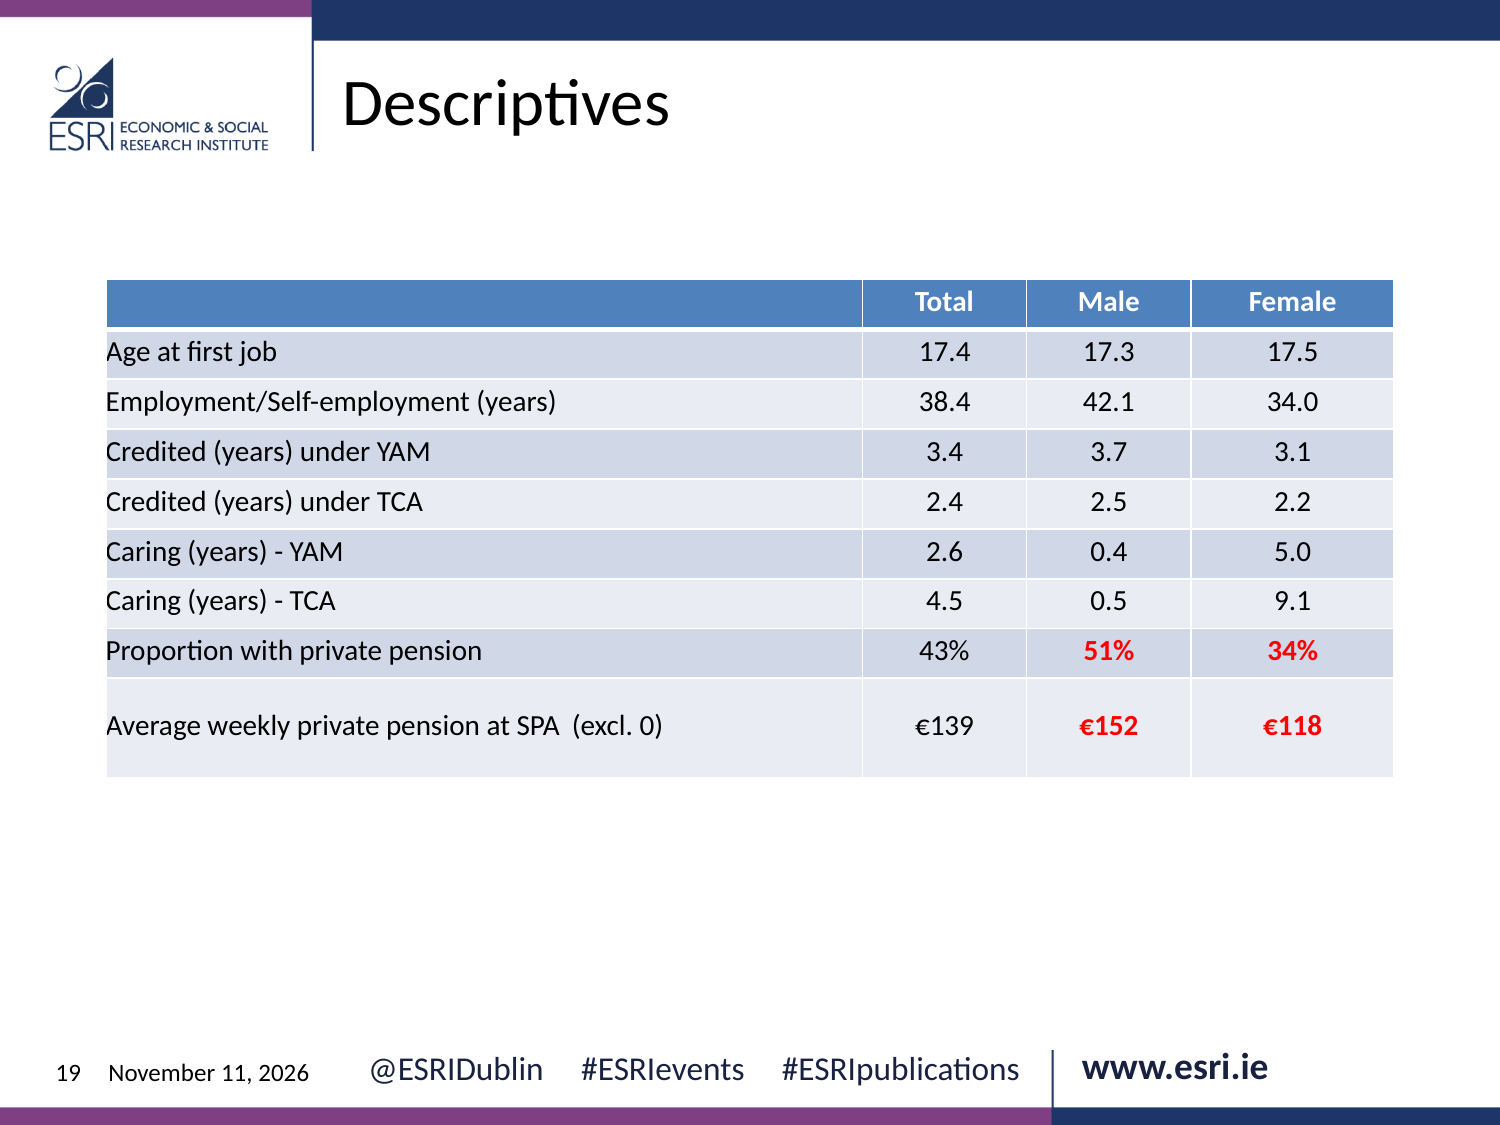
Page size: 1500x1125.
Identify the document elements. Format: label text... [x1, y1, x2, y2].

picture [0, 0, 1500, 1125]
table_cell Caring (years) - YAM [107, 530, 862, 578]
table_cell 51% [1027, 629, 1190, 677]
slide_number 19 [0, 1049, 93, 1110]
table_cell 3.1 [1192, 430, 1393, 478]
table_cell 0.5 [1027, 580, 1190, 628]
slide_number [93, 1049, 354, 1110]
table_cell €118 [1192, 679, 1393, 777]
table_cell Average weekly private pension at SPA (excl. 0) [107, 679, 862, 777]
table_cell 2.5 [1027, 480, 1190, 528]
table_cell 4.5 [863, 580, 1026, 628]
table_cell 17.3 [1027, 332, 1190, 378]
table_header [107, 280, 862, 327]
table_cell 43% [863, 629, 1026, 677]
table_cell 3.7 [1027, 430, 1190, 478]
list Descriptives [327, 51, 1437, 153]
table_cell Caring (years) - TCA [107, 580, 862, 628]
table_cell 38.4 [863, 380, 1026, 428]
table_header Total [863, 280, 1026, 327]
table_cell 5.0 [1192, 530, 1393, 578]
table_cell 17.5 [1192, 332, 1393, 378]
table_cell 42.1 [1027, 380, 1190, 428]
table_cell 9.1 [1192, 580, 1393, 628]
table_cell 0.4 [1027, 530, 1190, 578]
table_cell 2.6 [863, 530, 1026, 578]
table_cell Credited (years) under YAM [107, 430, 862, 478]
table_cell €139 [863, 679, 1026, 777]
table_cell 3.4 [863, 430, 1026, 478]
table_cell Proportion with private pension [107, 629, 862, 677]
table_cell €152 [1027, 679, 1190, 777]
table_cell Employment/Self-employment (years) [107, 380, 862, 428]
table_header Female [1192, 280, 1393, 327]
table_cell 17.4 [863, 332, 1026, 378]
table_header Male [1027, 280, 1190, 327]
table_cell 2.4 [863, 480, 1026, 528]
table_cell 2.2 [1192, 480, 1393, 528]
table_cell Credited (years) under TCA [107, 480, 862, 528]
table_cell 34.0 [1192, 380, 1393, 428]
table_cell Age at first job [107, 332, 862, 378]
table_cell 34% [1192, 629, 1393, 677]
